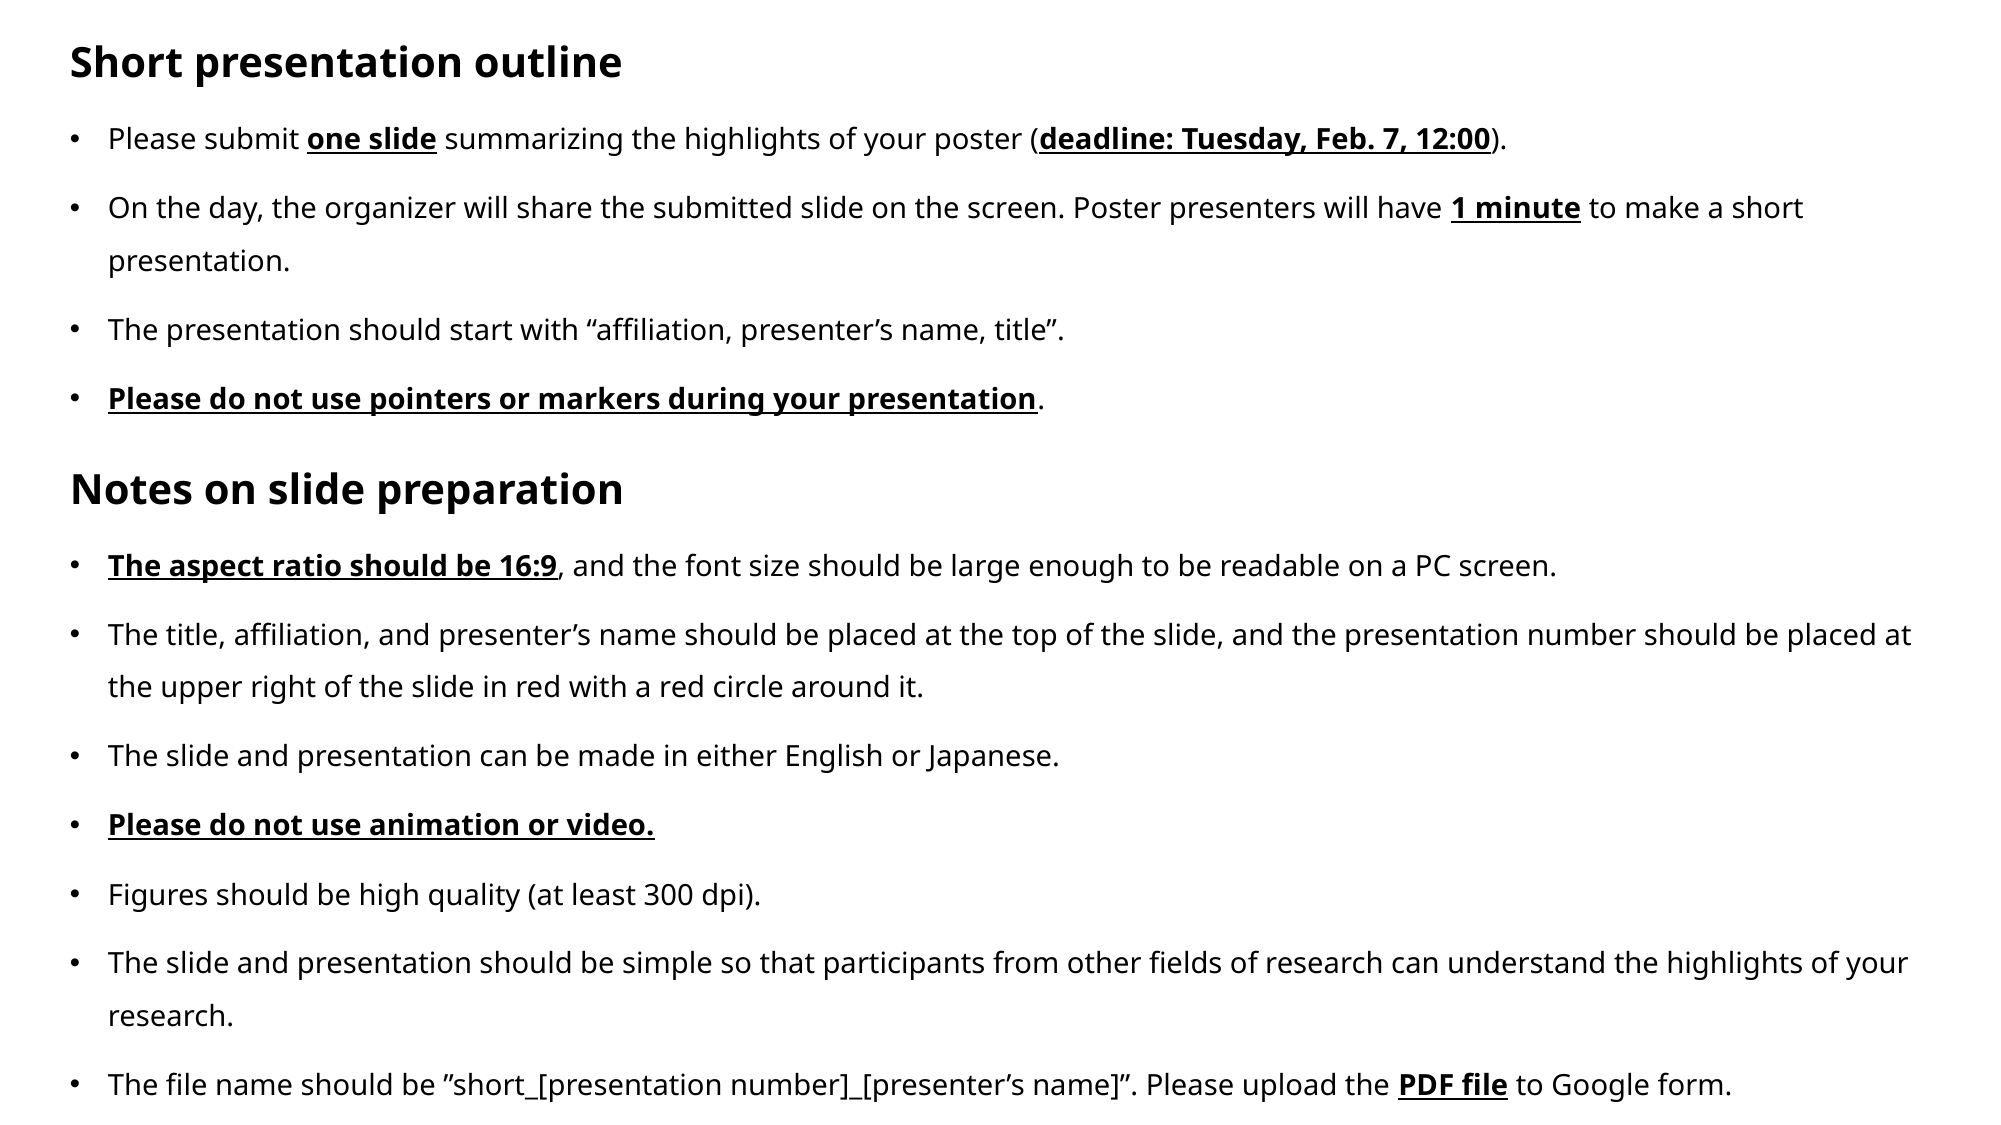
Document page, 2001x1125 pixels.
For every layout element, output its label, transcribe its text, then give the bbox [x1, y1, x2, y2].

text_box Short presentation outline Please submit one slide summarizing the highlights of your poster (deadline: Tuesday, Feb. 7, 12:00). On the day, the organizer will share the submitted slide on the screen. Poster presenters will have 1 minute to make a short presentation. The presentation should start with “affiliation, presenter’s name, title”. Please do not use pointers or markers during your presentation. Notes on slide preparation The aspect ratio should be 16:9, and the font size should be large enough to be readable on a PC screen. The title, affiliation, and presenter’s name should be placed at the top of the slide, and the presentation number should be placed at the upper right of the slide in red with a red circle around it. The slide and presentation can be made in either English or Japanese. Please do not use animation or video. Figures should be high quality (at least 300 dpi). The slide and presentation should be simple so that participants from other fields of research can understand the highlights of your research. The file name should be ”short_[presentation number]_[presenter’s name]”. Please upload the PDF file to Google form. Presenters can use any software to prepare the slide if they follow the above instructions. The next slide shows a sample. [55, 34, 1945, 1096]
